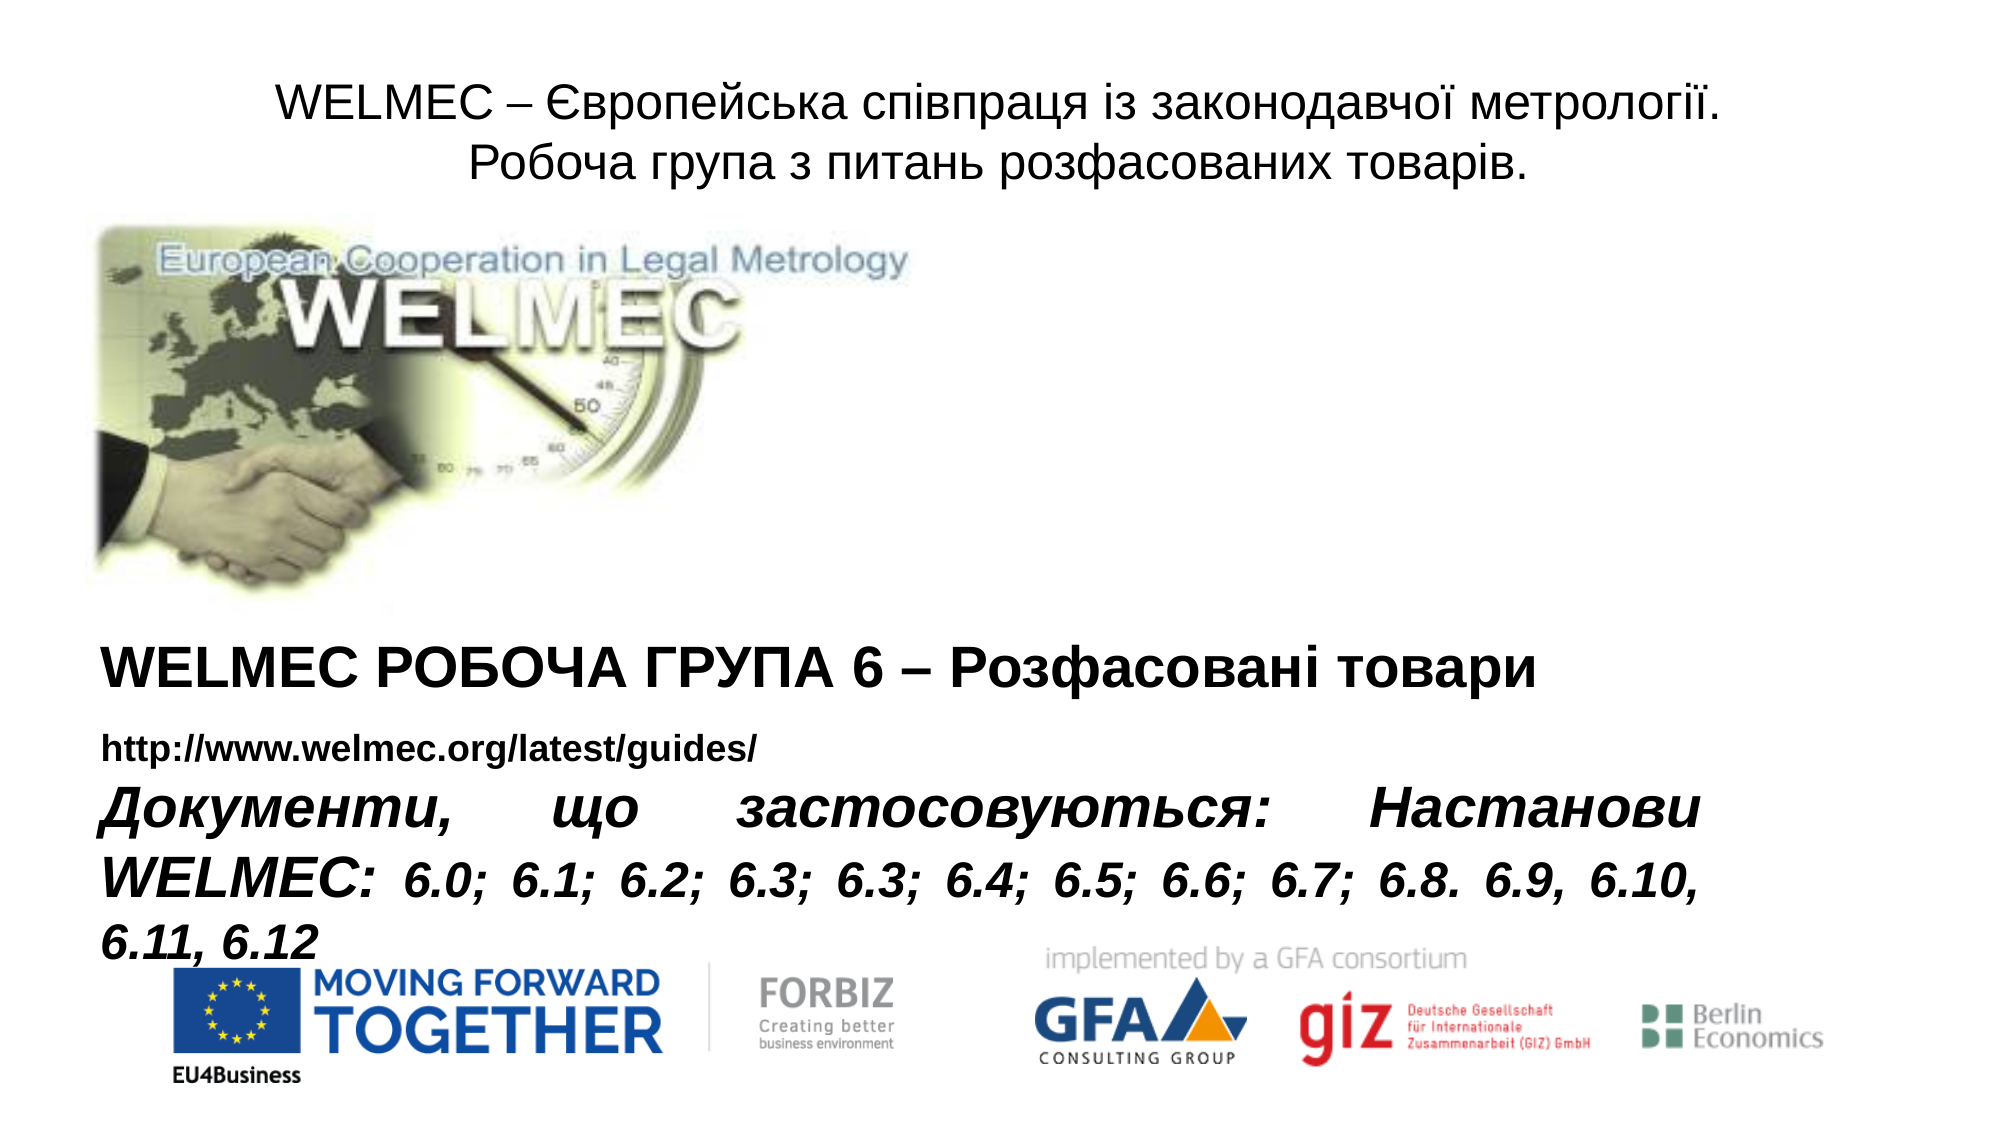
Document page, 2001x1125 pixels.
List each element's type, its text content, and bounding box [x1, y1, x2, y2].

picture [85, 213, 919, 615]
picture [131, 1037, 944, 1115]
text_box WELMEC РОБОЧА ГРУПА 6 – Розфасовані товари http://www.welmec.org/latest/guides/ Документи, що застосовуються: Настанови WELMEC: 6.0; 6.1; 6.2; 6.3; 6.3; 6.4; 6.5; 6.6; 6.7; 6.8. 6.9, 6.10, 6.11, 6.12 [85, 306, 1718, 1037]
picture [1035, 1037, 1247, 1064]
text_box WELMEC – Європейська співпраця із законодавчої метрології. Робоча група з питань розфасованих товарів. [69, 62, 1928, 250]
